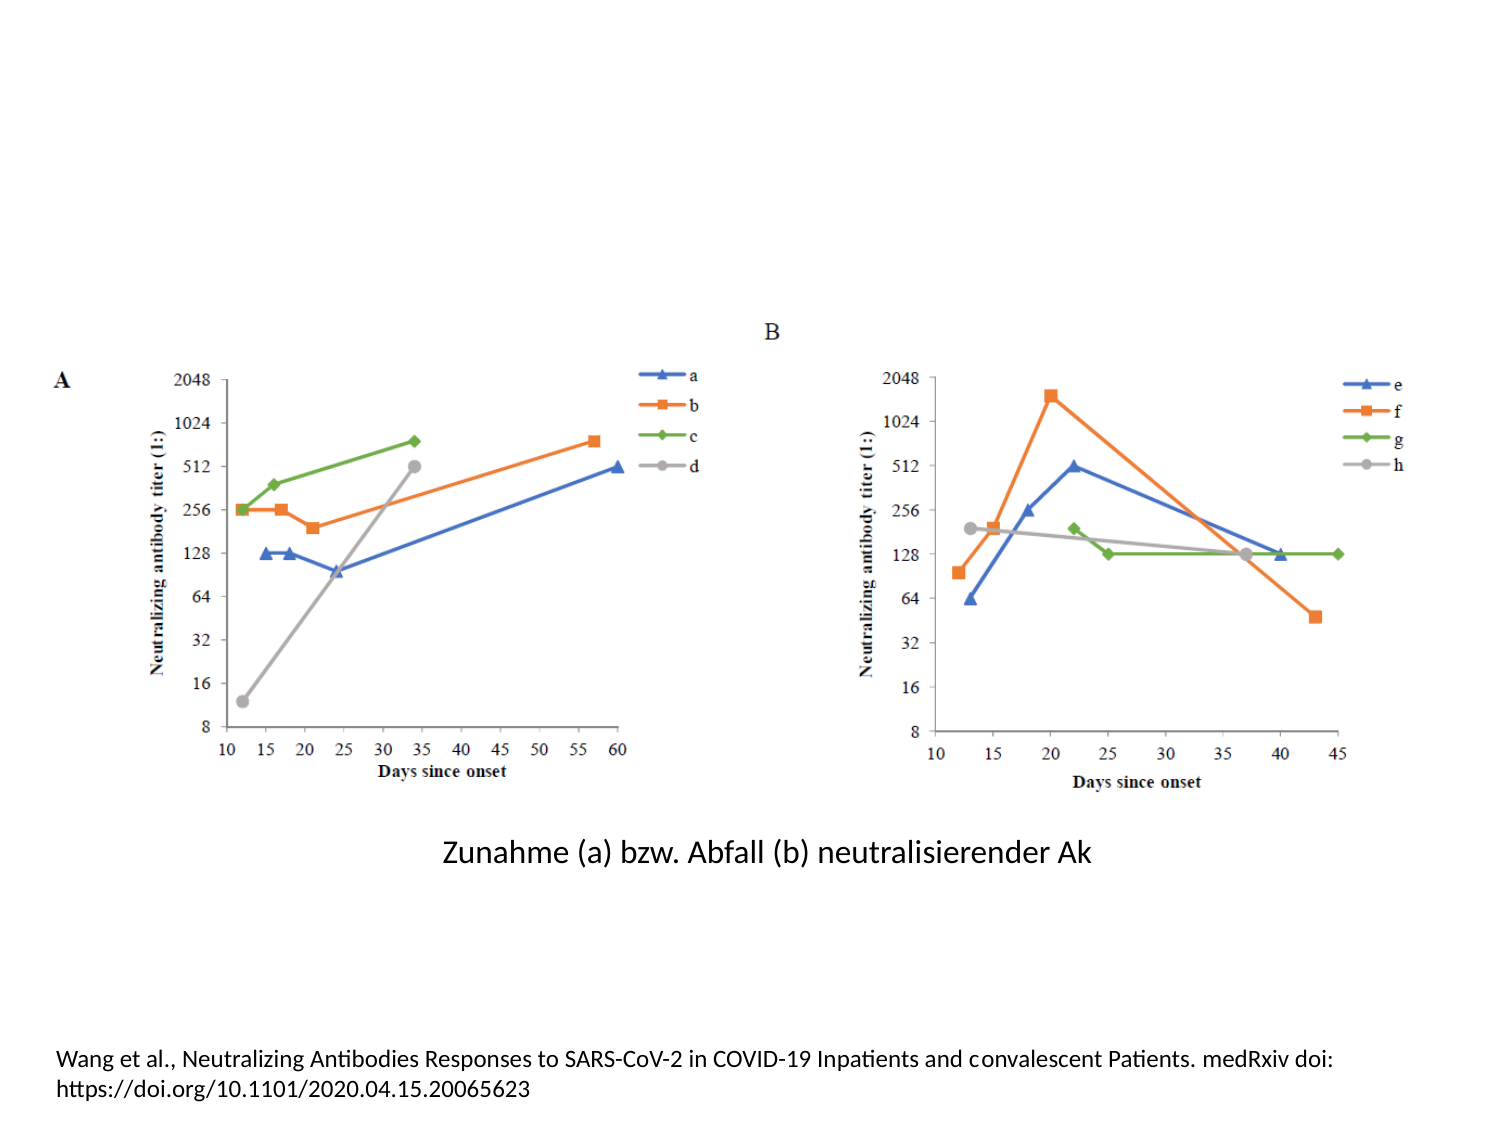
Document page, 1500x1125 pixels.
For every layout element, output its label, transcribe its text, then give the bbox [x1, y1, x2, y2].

text_box Wang et al., Neutralizing Antibodies Responses to SARS-CoV-2 in COVID-19 Inpatients and convalescent Patients. medRxiv doi: https://doi.org/10.1101/2020.04.15.20065623 [41, 1034, 1464, 1110]
picture [14, 310, 1464, 799]
subtitle Zunahme (a) bzw. Abfall (b) neutralisierender Ak [32, 822, 1500, 905]
